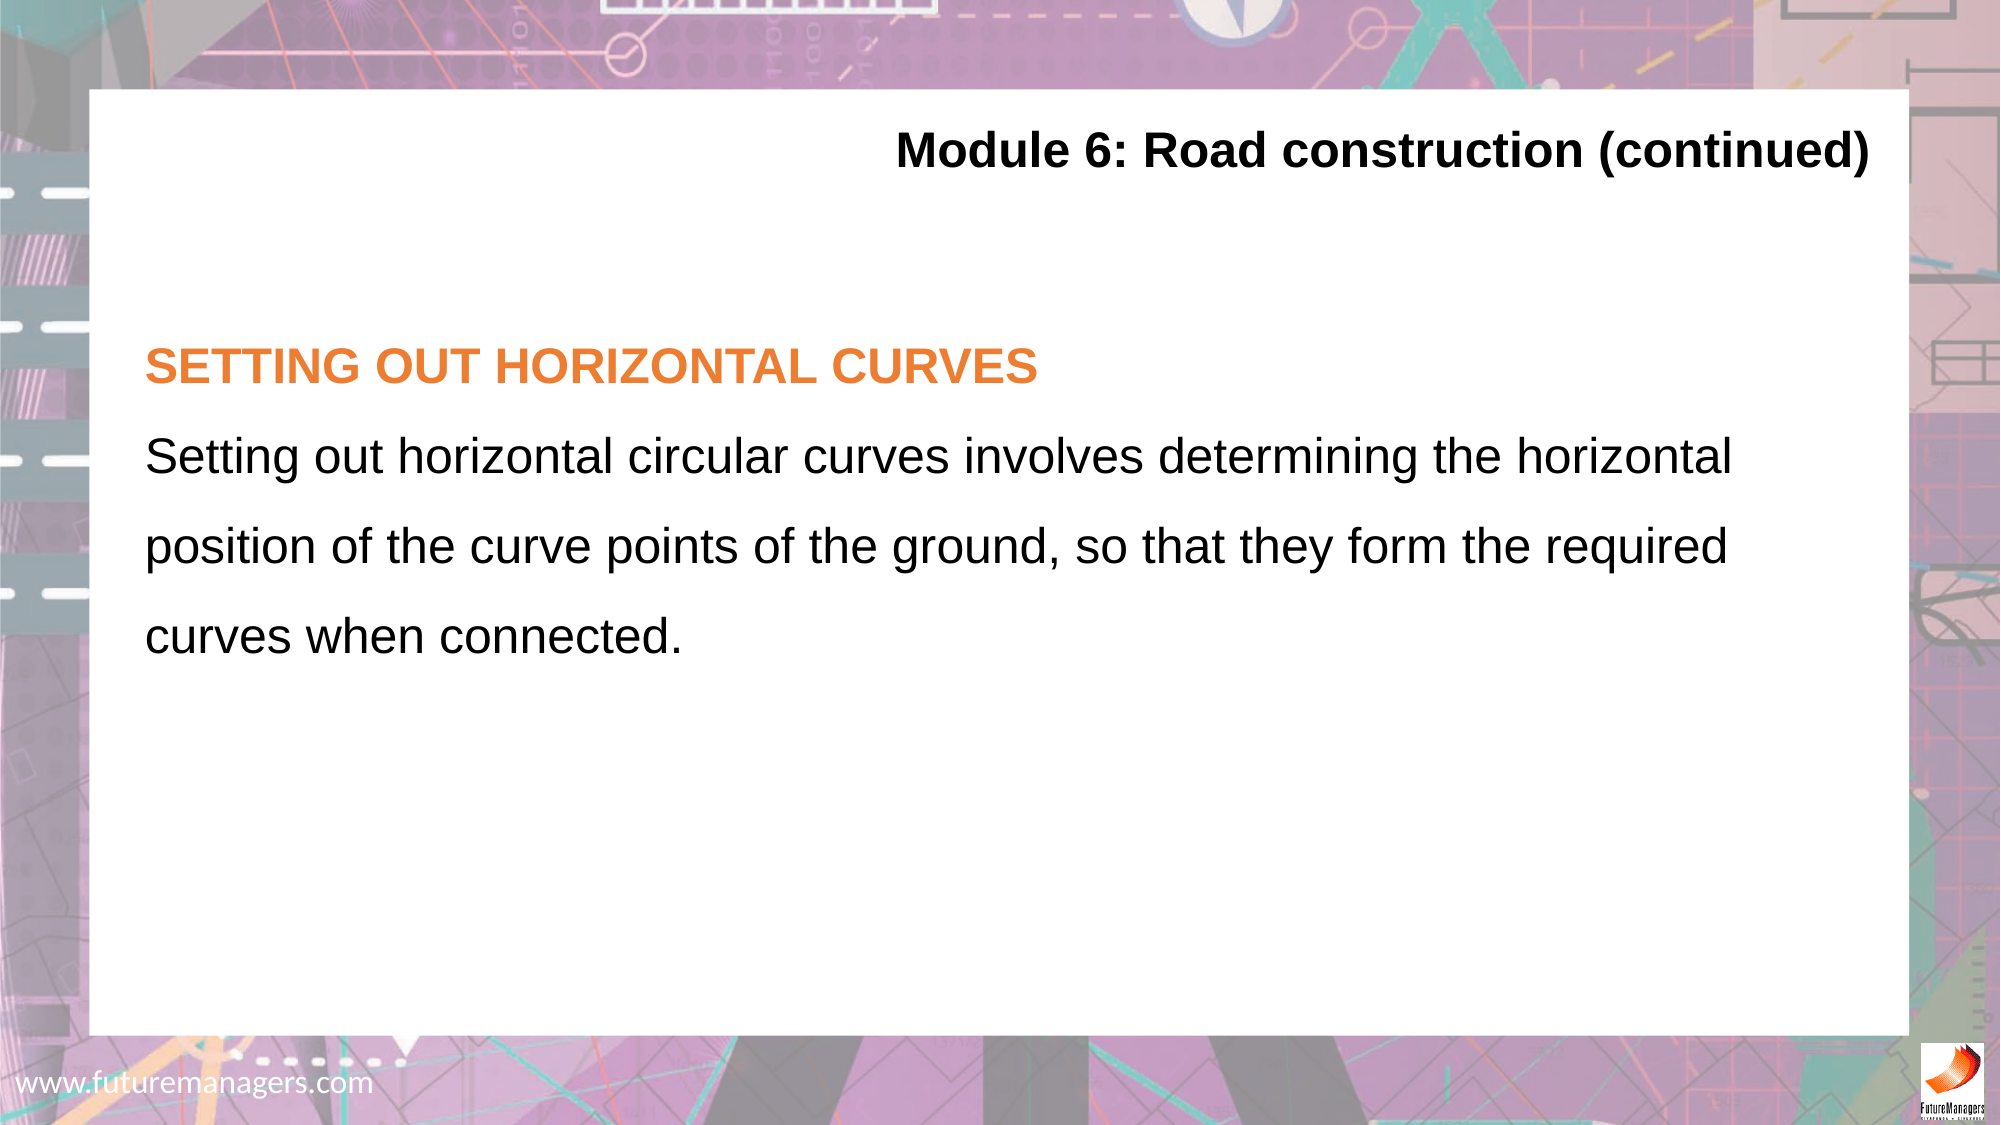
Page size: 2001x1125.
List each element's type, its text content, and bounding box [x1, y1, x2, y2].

text_box [88, 88, 1910, 1037]
text_box SETTING OUT HORIZONTAL CURVES Setting out horizontal circular curves involves determining the horizontal position of the curve points of the ground, so that they form the required curves when connected. [130, 295, 1869, 671]
text_box www.futuremanagers.com [0, 1052, 1447, 1108]
text_box Module 6: Road construction (continued) [109, 109, 1886, 185]
picture [1921, 1043, 1984, 1120]
